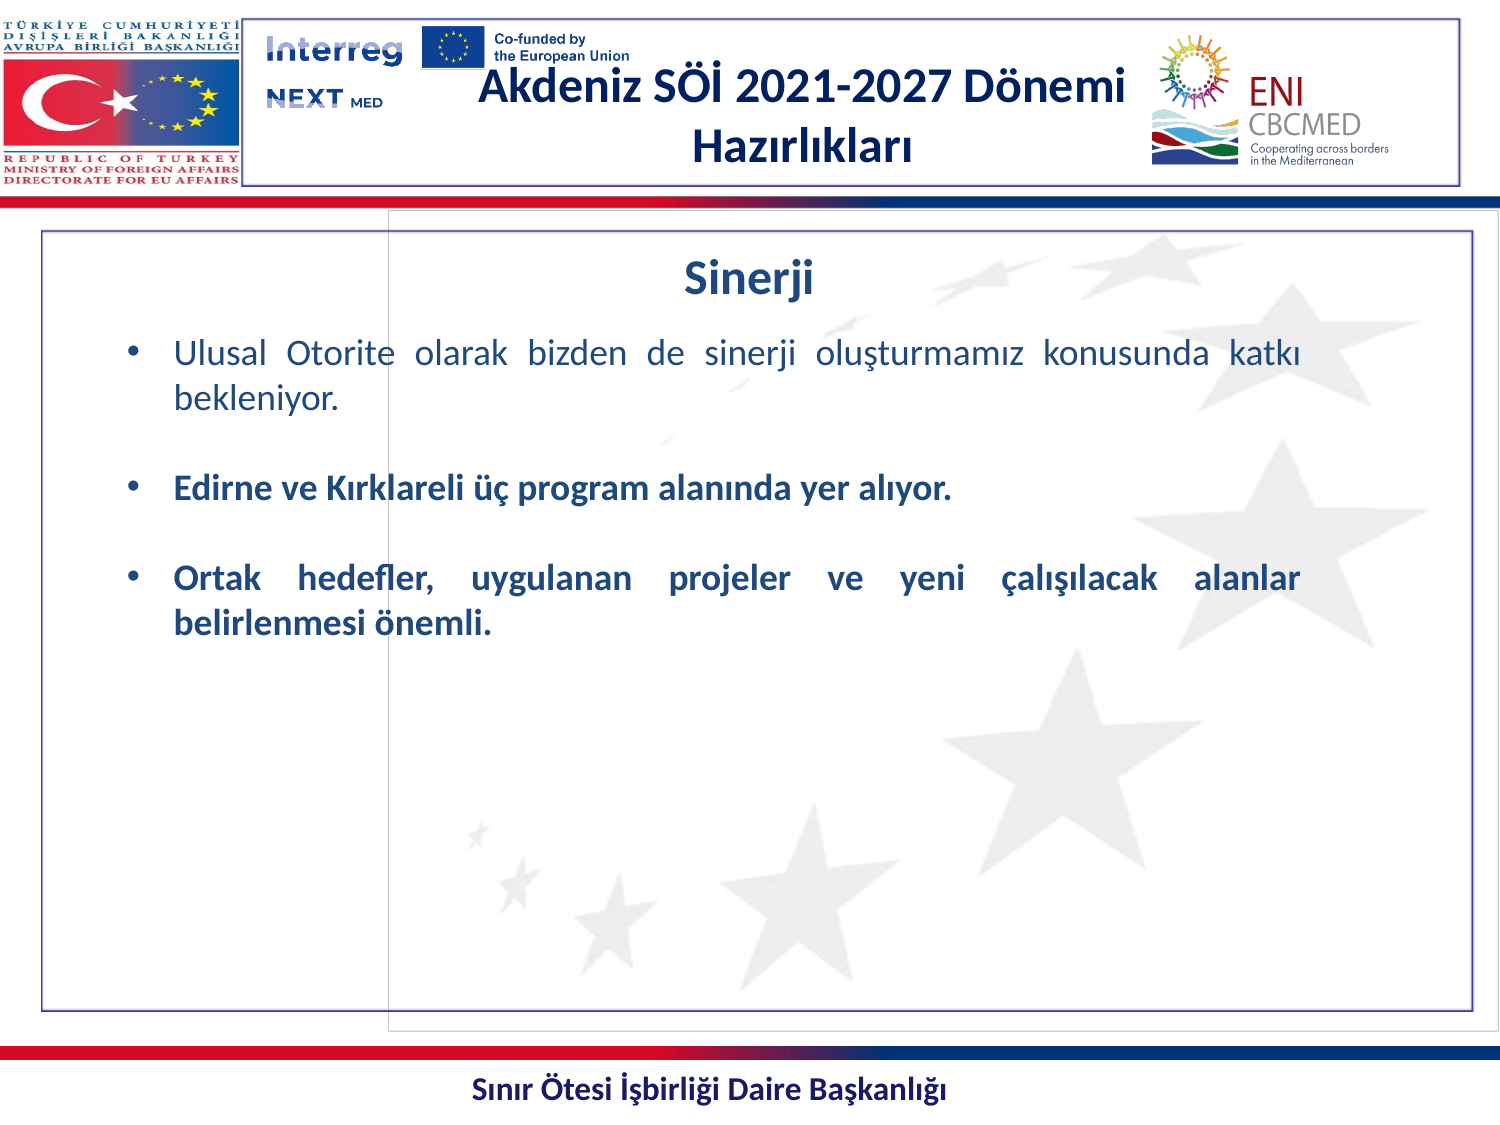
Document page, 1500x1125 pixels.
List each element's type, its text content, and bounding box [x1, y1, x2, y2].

text_box [0, 214, 1500, 364]
picture [0, 5, 1462, 187]
picture [0, 1046, 1500, 1060]
text_box [53, 361, 1447, 448]
text_box Sinerji [669, 236, 831, 312]
text_box Ulusal Otorite olarak bizden de sinerji oluşturmamız konusunda katkı bekleniyor. Edirne ve Kırklareli üç program alanında yer alıyor. Ortak hedefler, uygulanan projeler ve yeni çalışılacak alanlar belirlenmesi önemli. [112, 250, 1317, 361]
text_box Akdeniz SÖİ 2021-2027 Dönemi Hazırlıkları [194, 45, 1103, 180]
picture [41, 364, 1500, 1033]
picture [0, 195, 1500, 214]
text_box Ulusal Otorite olarak bizden de sinerji oluşturmamız konusunda katkı bekleniyor. Edirne ve Kırklareli üç program alanında yer alıyor. Ortak hedefler, uygulanan projeler ve yeni çalışılacak alanlar belirlenmesi önemli. [112, 448, 1317, 776]
